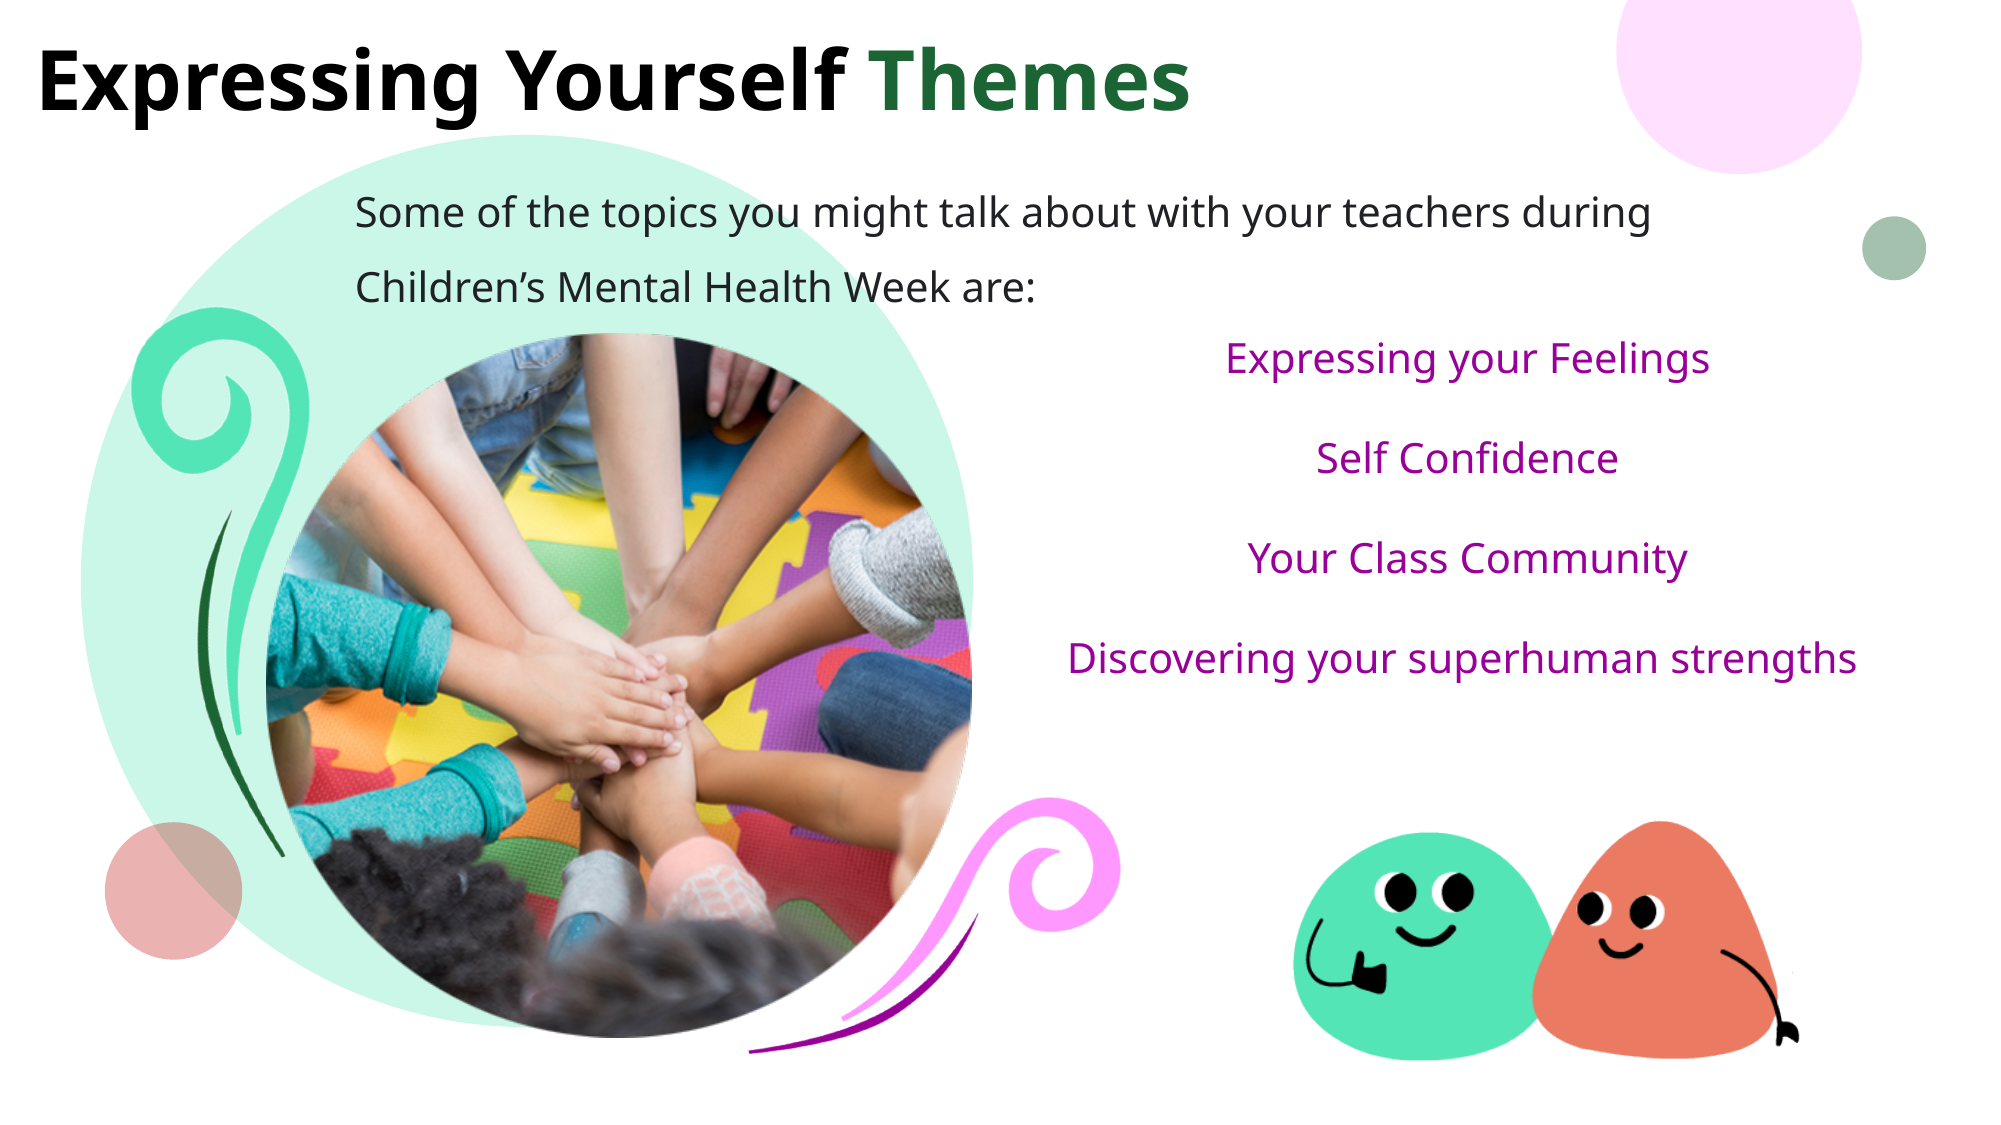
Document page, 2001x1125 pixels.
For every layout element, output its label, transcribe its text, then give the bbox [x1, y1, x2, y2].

title Expressing Yourself Themes [20, 19, 1705, 232]
text_box Some of the topics you might talk about with your teachers during Children’s Mental Health Week are: [340, 153, 1827, 319]
text_box Expressing your Feelings Self Confidence Your Class Community Discovering your superhuman strengths [1028, 324, 1907, 689]
picture [77, 281, 1808, 1125]
